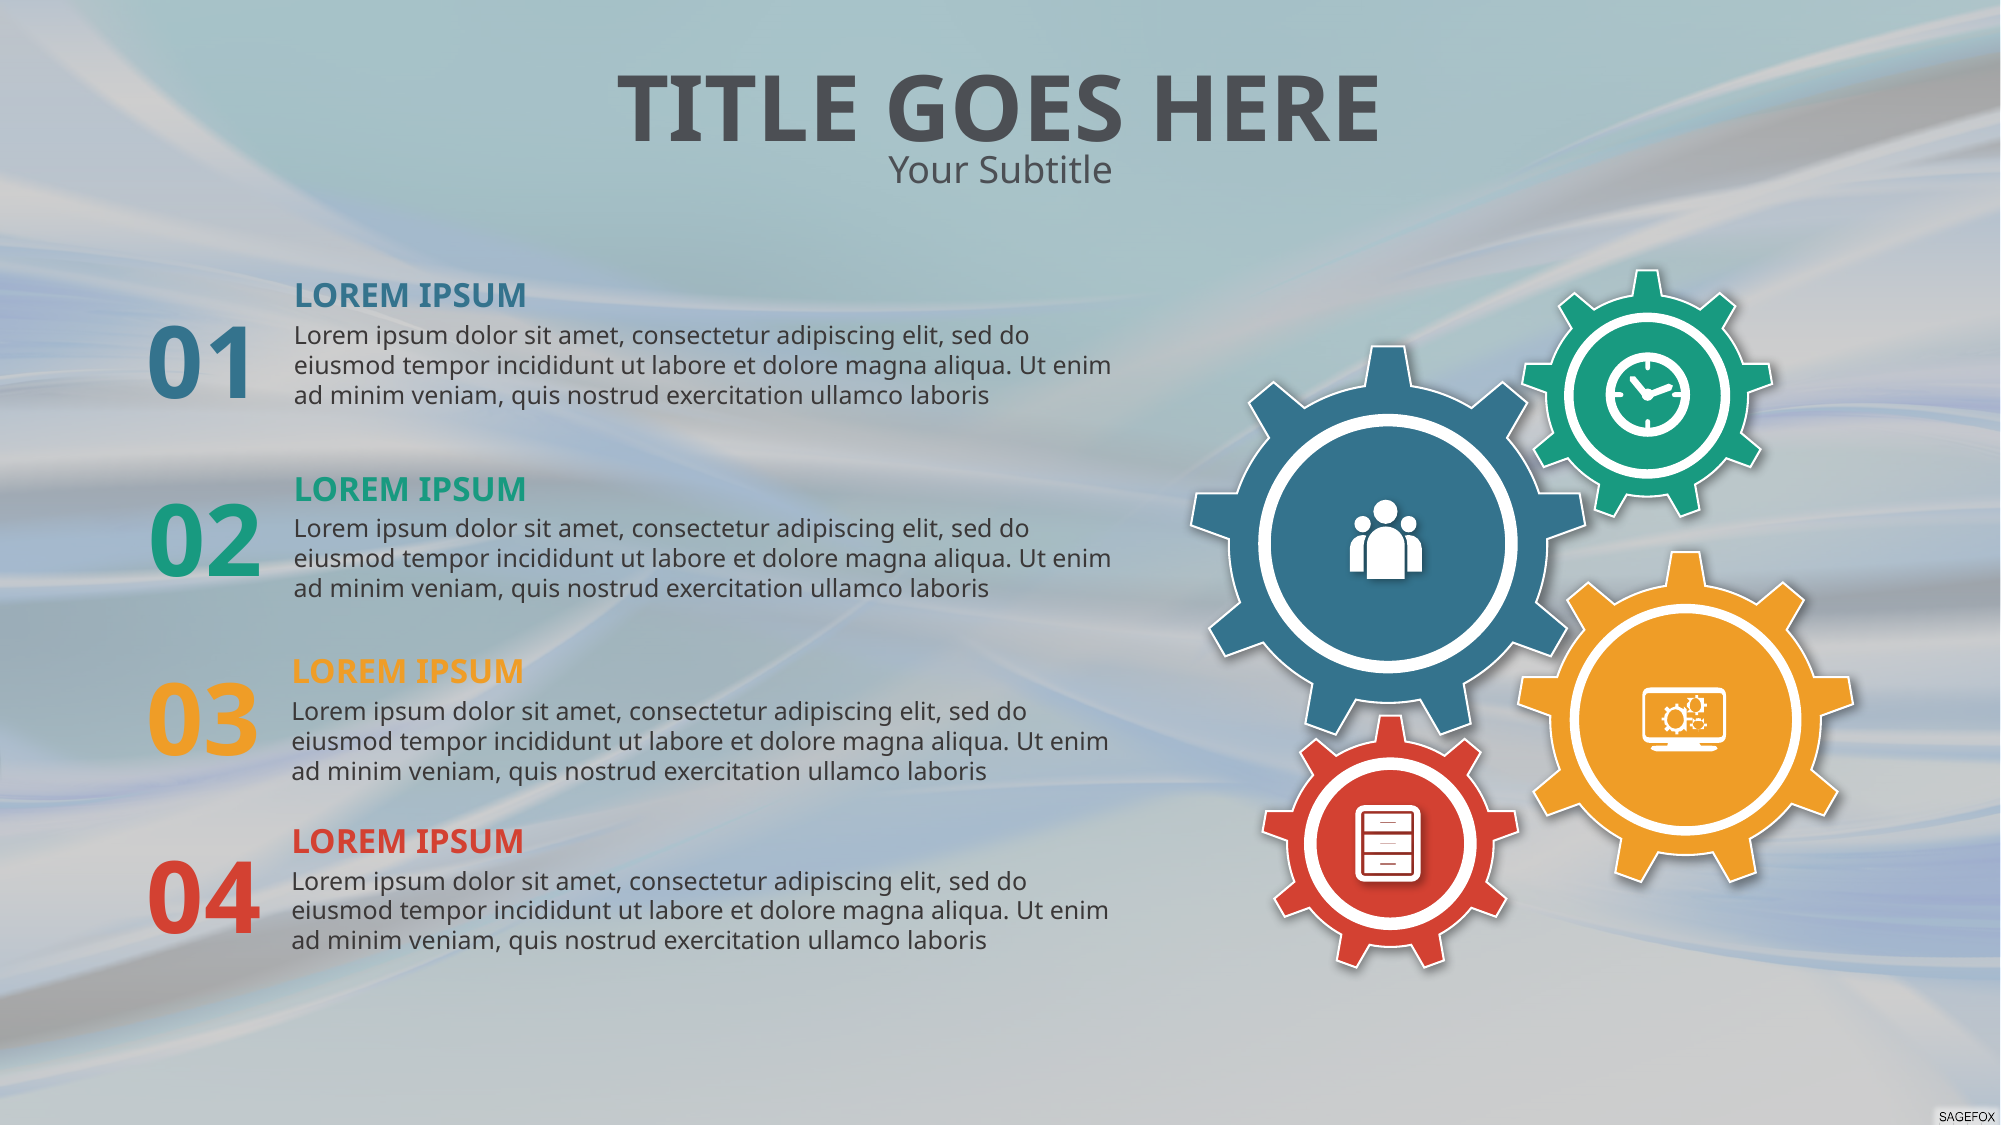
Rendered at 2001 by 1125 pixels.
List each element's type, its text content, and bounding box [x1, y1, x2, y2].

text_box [1520, 269, 1774, 522]
text_box 03 [146, 654, 261, 775]
text_box LOREM IPSUM Lorem ipsum dolor sit amet, consectetur adipiscing elit, sed do eiusmod tempor incididunt ut labore et dolore magna aliqua. Ut enim ad minim veniam, quis nostrud exercitation ullamco laboris [279, 460, 1151, 611]
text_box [1188, 344, 1588, 743]
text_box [1516, 550, 1855, 889]
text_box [1605, 352, 1691, 437]
text_box LOREM IPSUM Lorem ipsum dolor sit amet, consectetur adipiscing elit, sed do eiusmod tempor incididunt ut labore et dolore magna aliqua. Ut enim ad minim veniam, quis nostrud exercitation ullamco laboris [276, 812, 1149, 963]
text_box 02 [148, 476, 264, 597]
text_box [1261, 714, 1520, 973]
text_box 01 [146, 298, 262, 419]
text_box 04 [146, 833, 262, 954]
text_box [548, 42, 1452, 199]
text_box LOREM IPSUM Lorem ipsum dolor sit amet, consectetur adipiscing elit, sed do eiusmod tempor incididunt ut labore et dolore magna aliqua. Ut enim ad minim veniam, quis nostrud exercitation ullamco laboris [276, 643, 1149, 793]
picture [1936, 1111, 1997, 1125]
text_box LOREM IPSUM Lorem ipsum dolor sit amet, consectetur adipiscing elit, sed do eiusmod tempor incididunt ut labore et dolore magna aliqua. Ut enim ad minim veniam, quis nostrud exercitation ullamco laboris [279, 267, 1152, 417]
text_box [1642, 687, 1727, 752]
